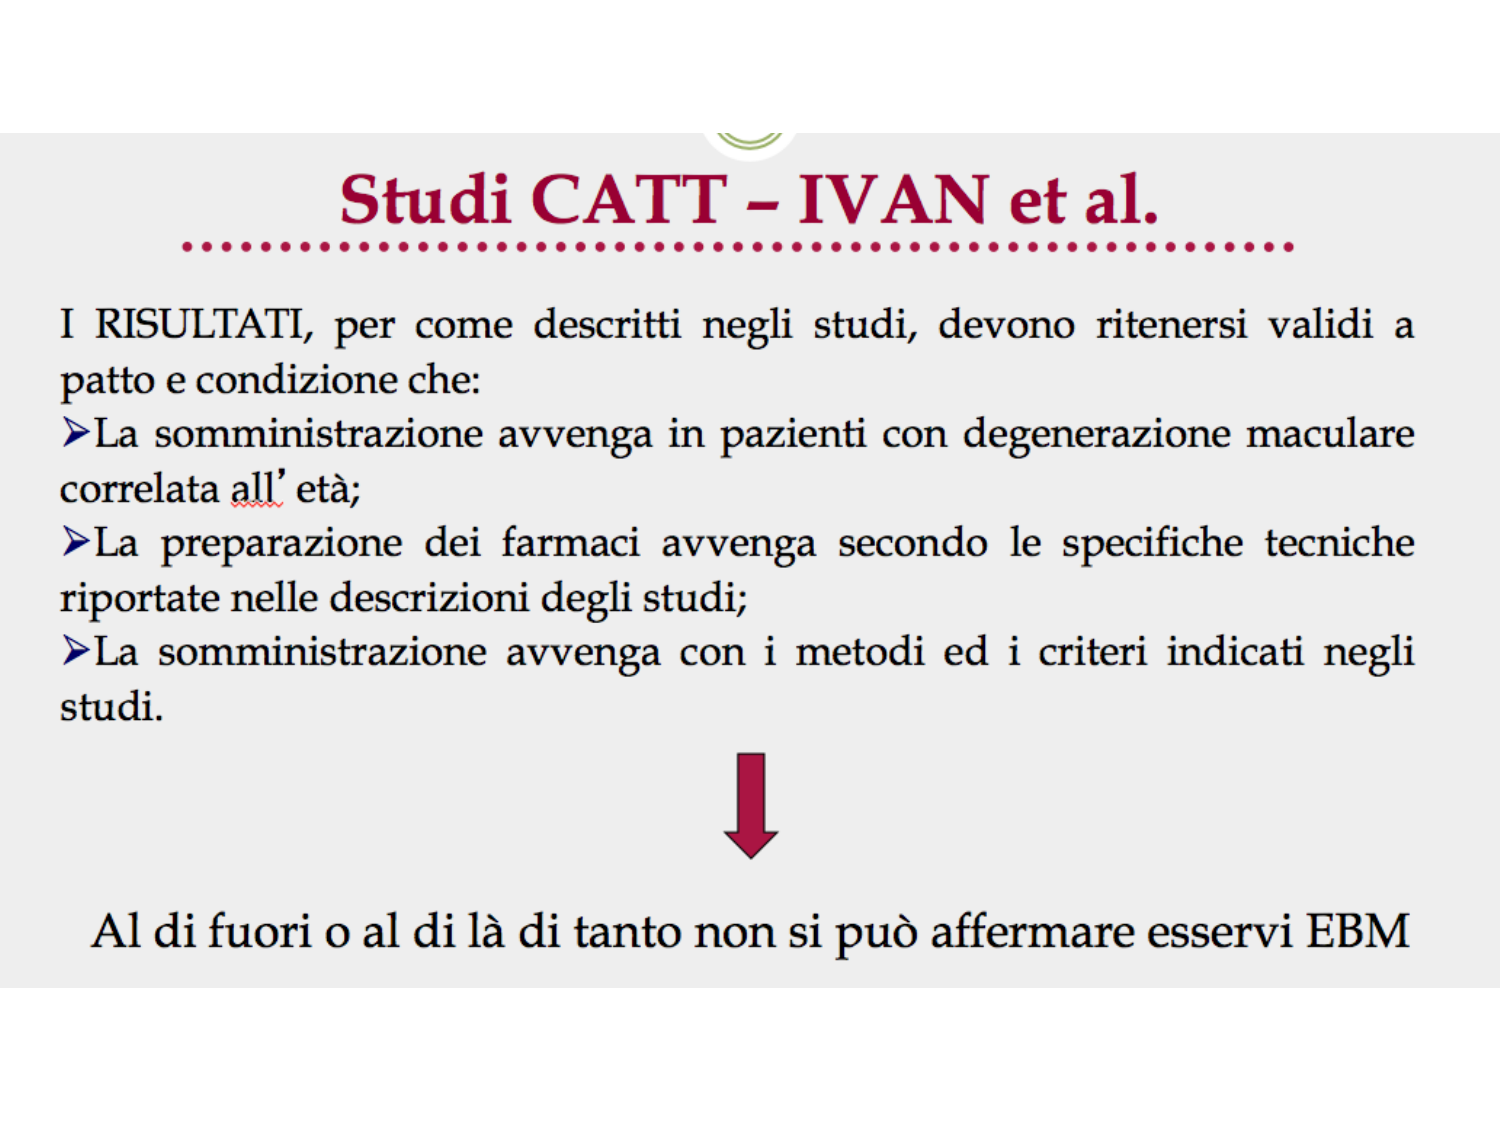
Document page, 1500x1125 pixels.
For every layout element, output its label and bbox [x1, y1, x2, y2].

picture [0, 133, 1500, 989]
